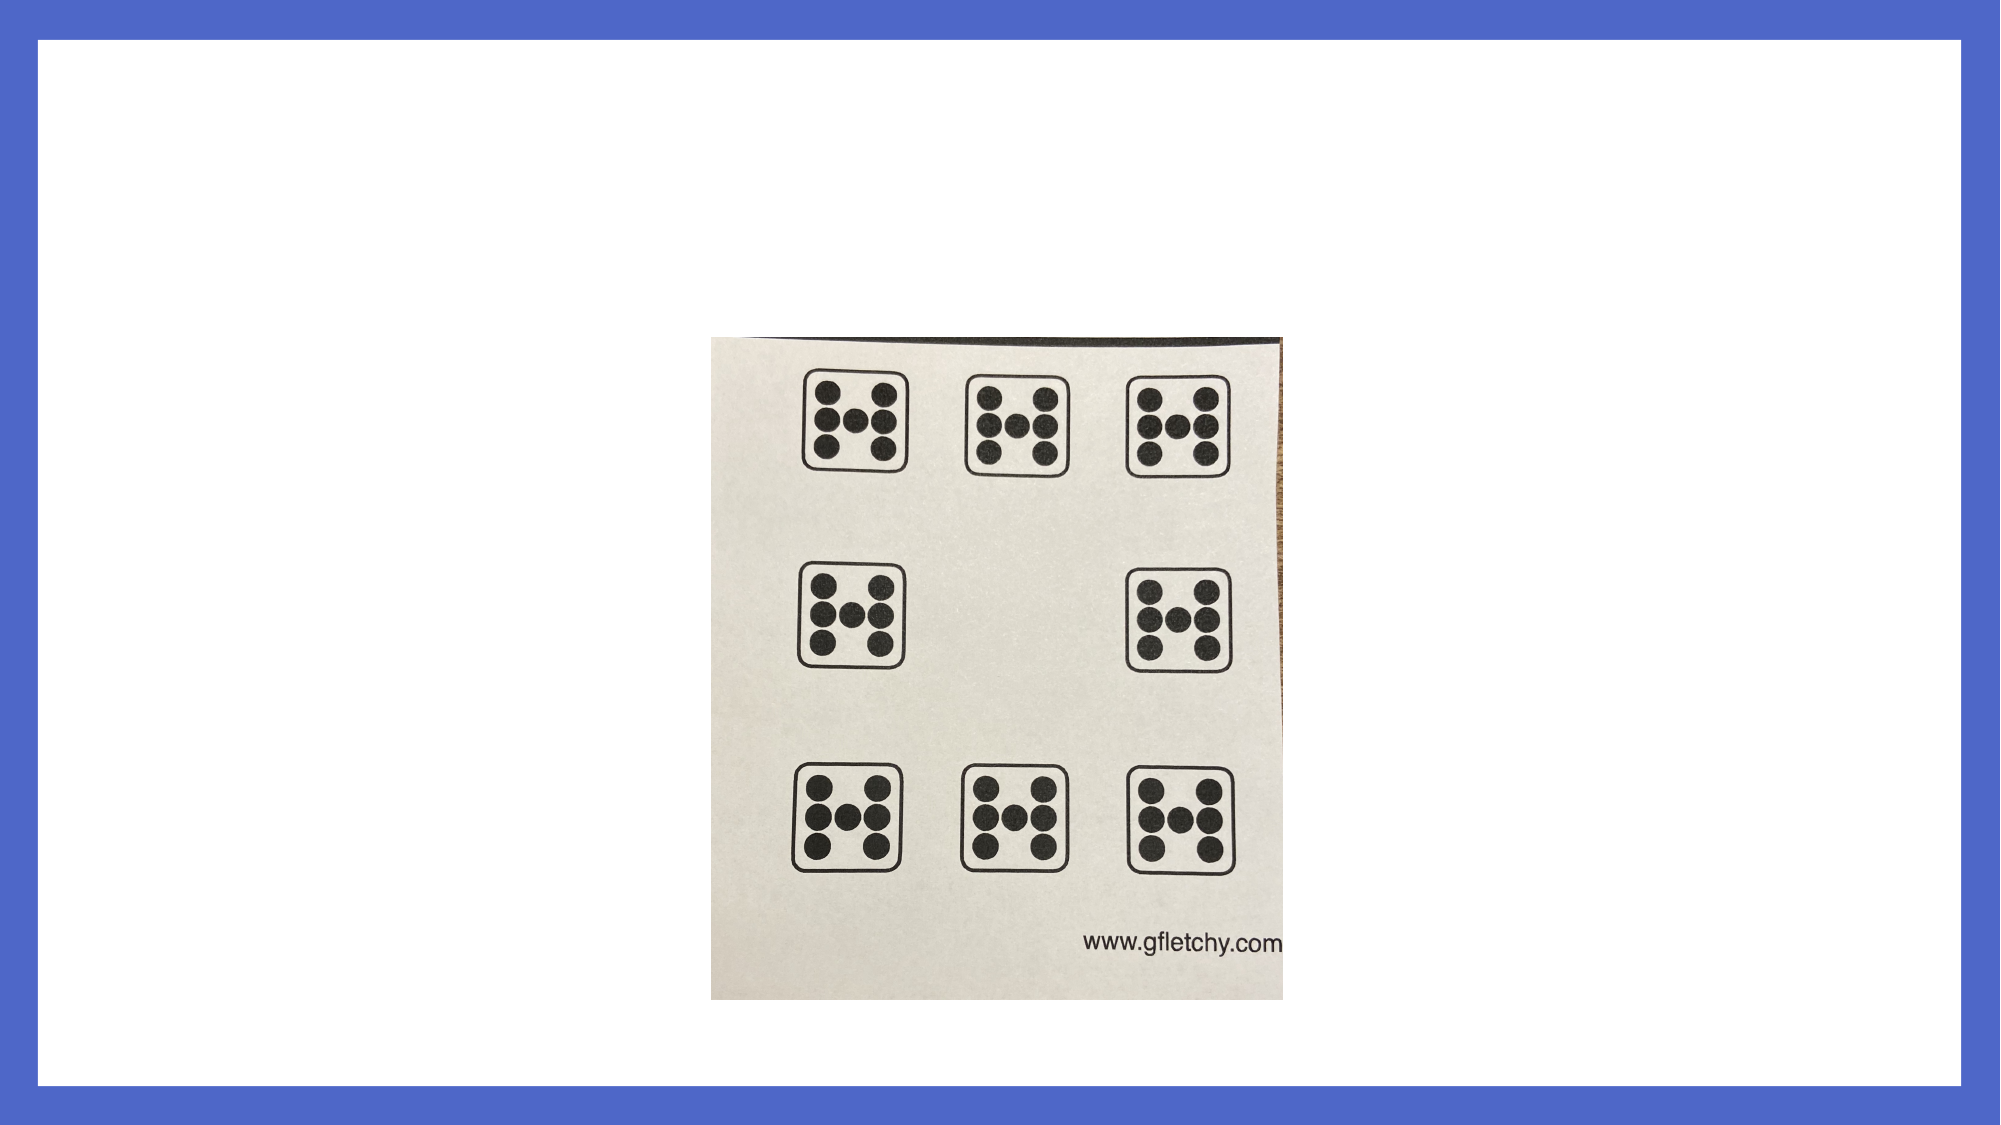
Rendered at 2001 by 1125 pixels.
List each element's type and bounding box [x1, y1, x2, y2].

list [711, 337, 1283, 1001]
